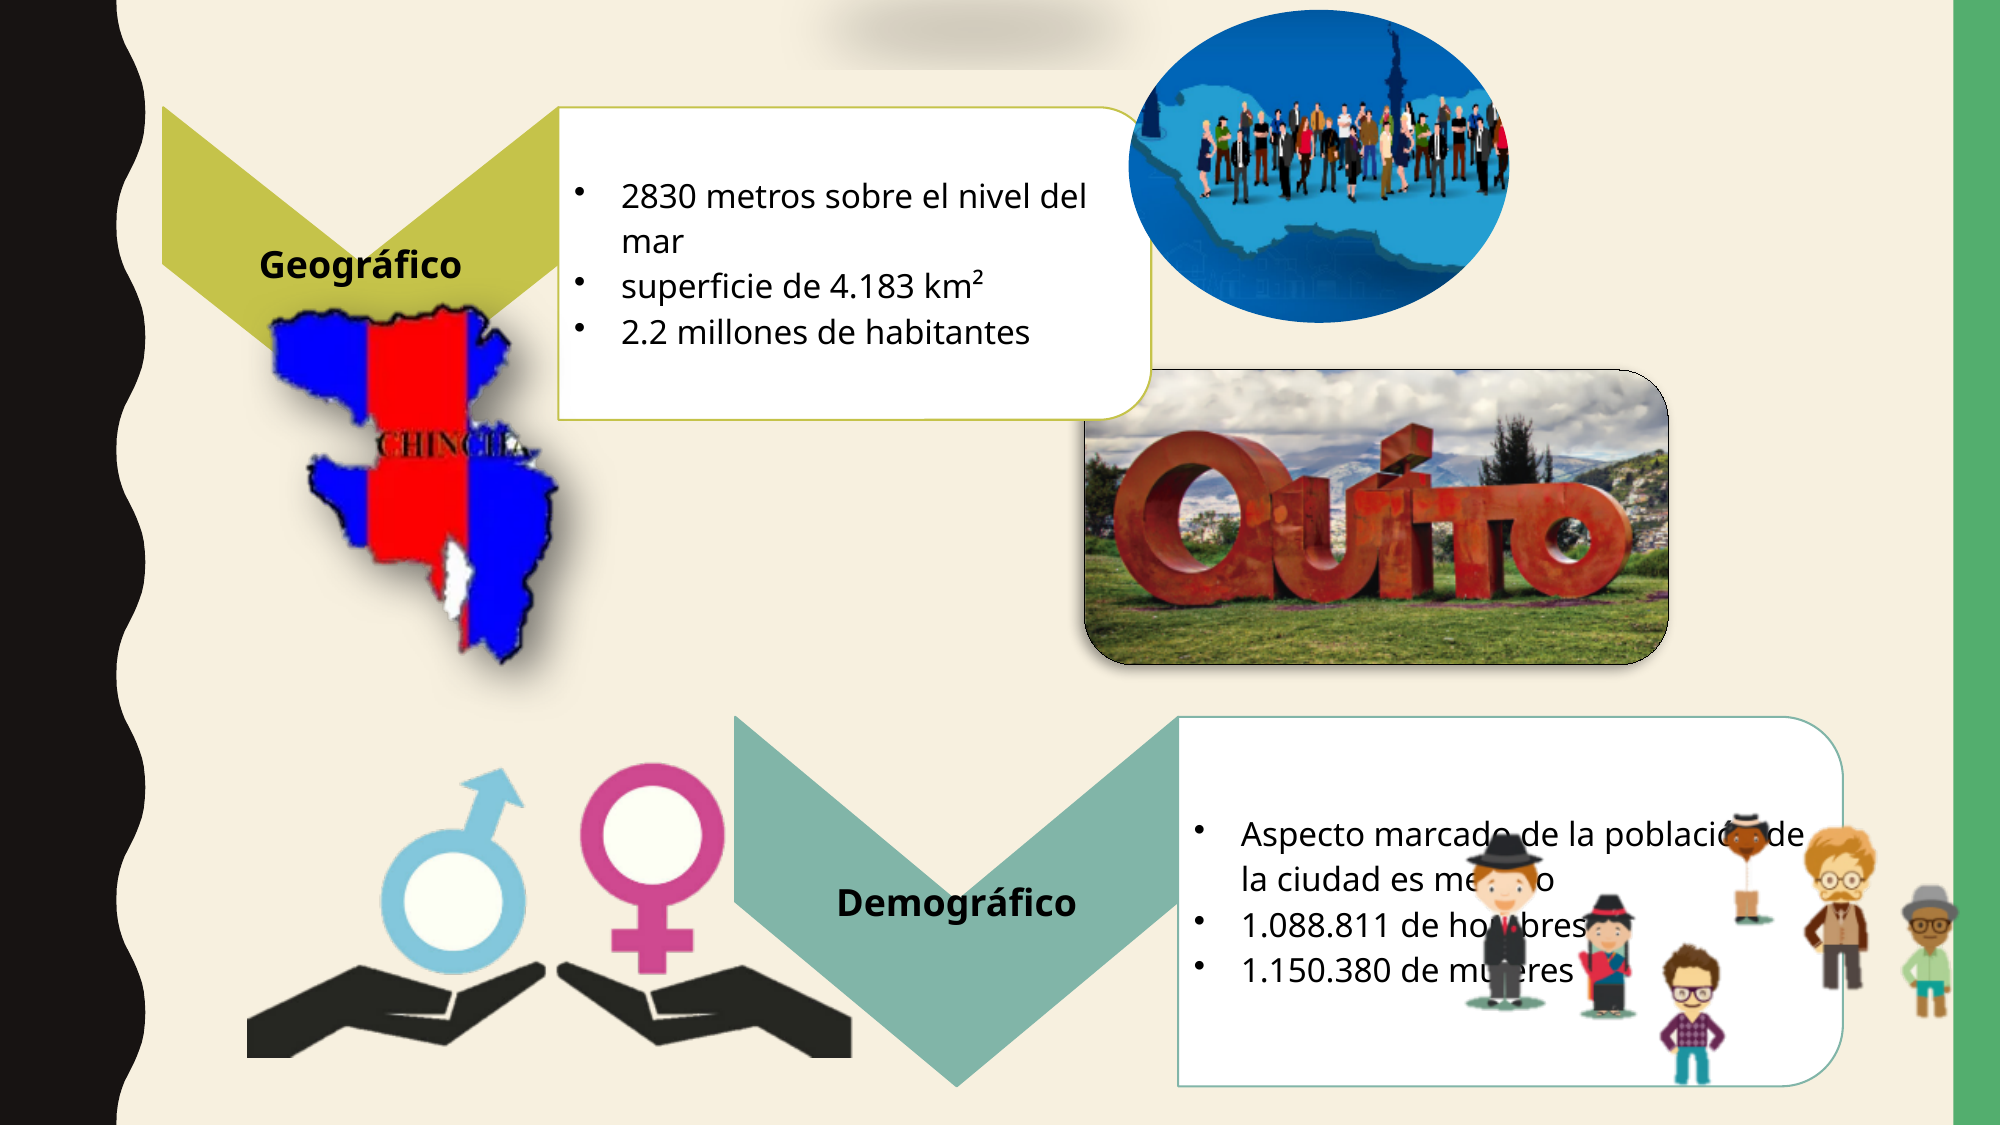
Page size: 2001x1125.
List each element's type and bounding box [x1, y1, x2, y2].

text_box [163, 107, 1152, 420]
picture [246, 753, 856, 1058]
picture [1443, 793, 1960, 1097]
picture [1128, 9, 1510, 323]
picture [265, 291, 568, 683]
picture [1084, 369, 1669, 665]
text_box [735, 716, 1843, 1087]
